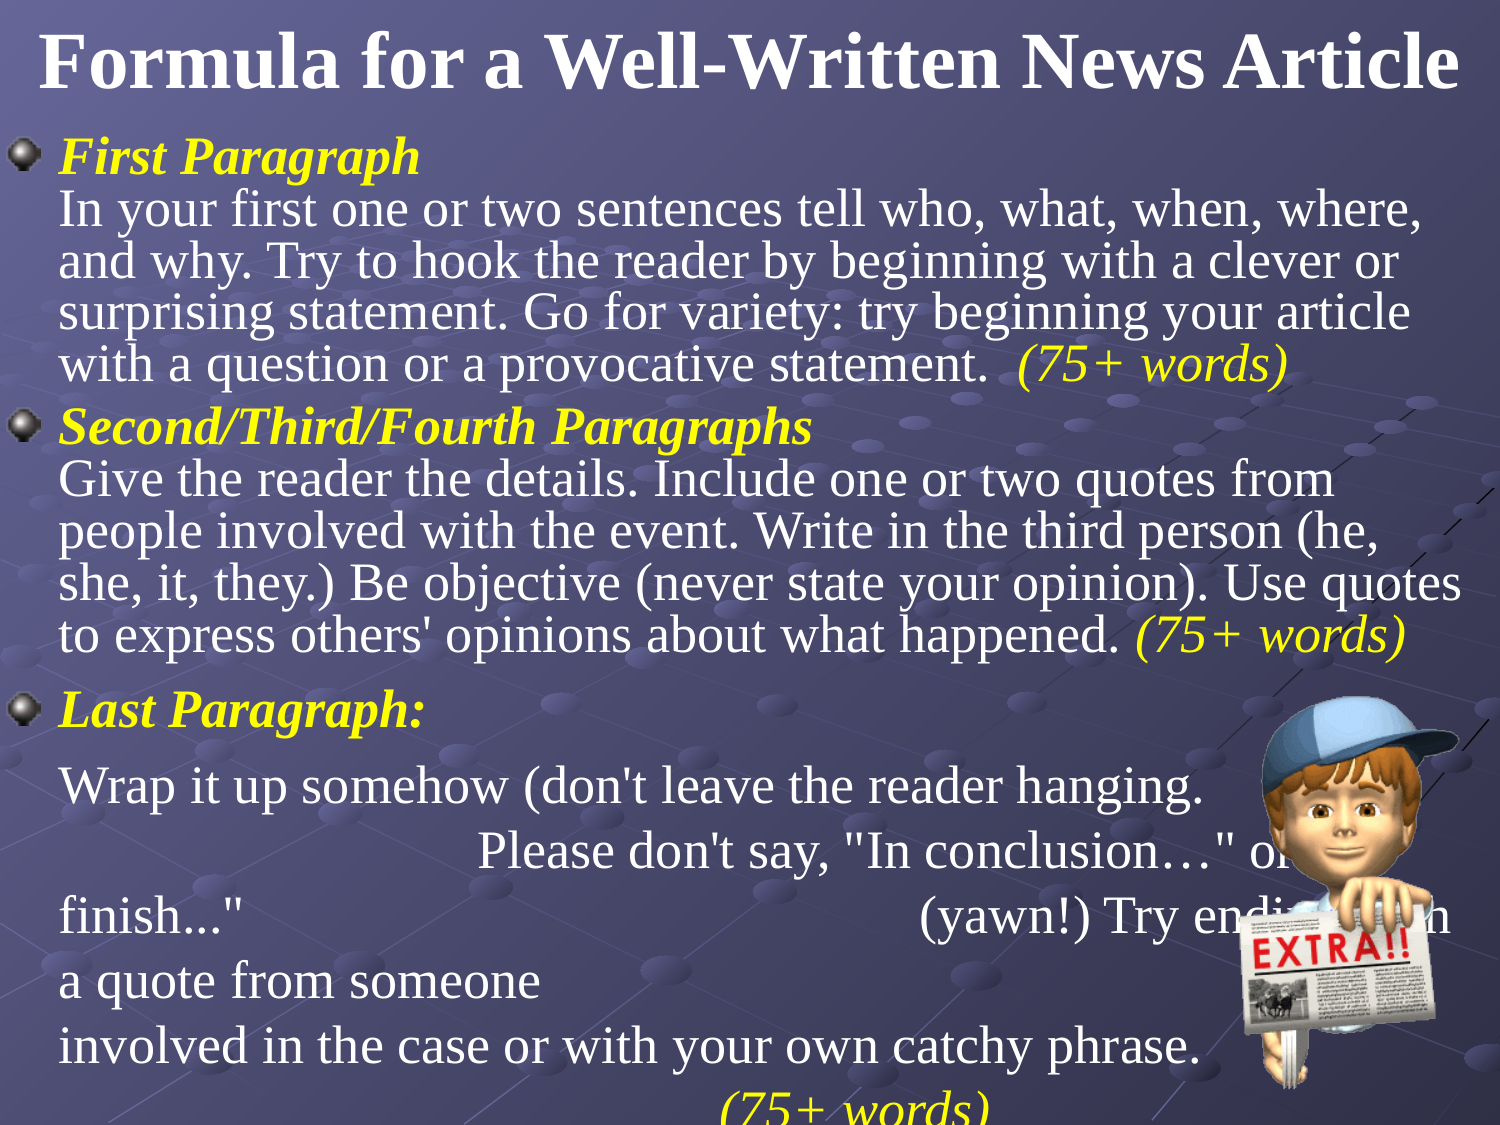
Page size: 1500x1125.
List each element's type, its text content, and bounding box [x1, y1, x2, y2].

picture [2, 132, 41, 171]
picture [1181, 674, 1500, 1113]
title Formula for a Well-Written News Article [0, 0, 1500, 151]
picture [2, 403, 41, 442]
picture [2, 687, 41, 726]
list First Paragraph In your first one or two sentences tell who, what, when, where, and why. Try to hook the reader by beginning with a clever or surprising statement. Go for variety: try beginning your article with a question or a provocative statement. (75+ words) Second/Third/Fourth Paragraphs Give the reader the details. Include one or two quotes from people involved with the event. Write in the third person (he, she, it, they.) Be objective (never state your opinion). Use quotes to express others' opinions about what happened. (75+ words) Last Paragraph: Wrap it up somehow (don't leave the reader hanging. Please don't say, "In conclusion…" or "To finish..." (yawn!) Try ending with a quote from someone involved in the case or with your own catchy phrase. (75+ words) [0, 124, 1488, 868]
